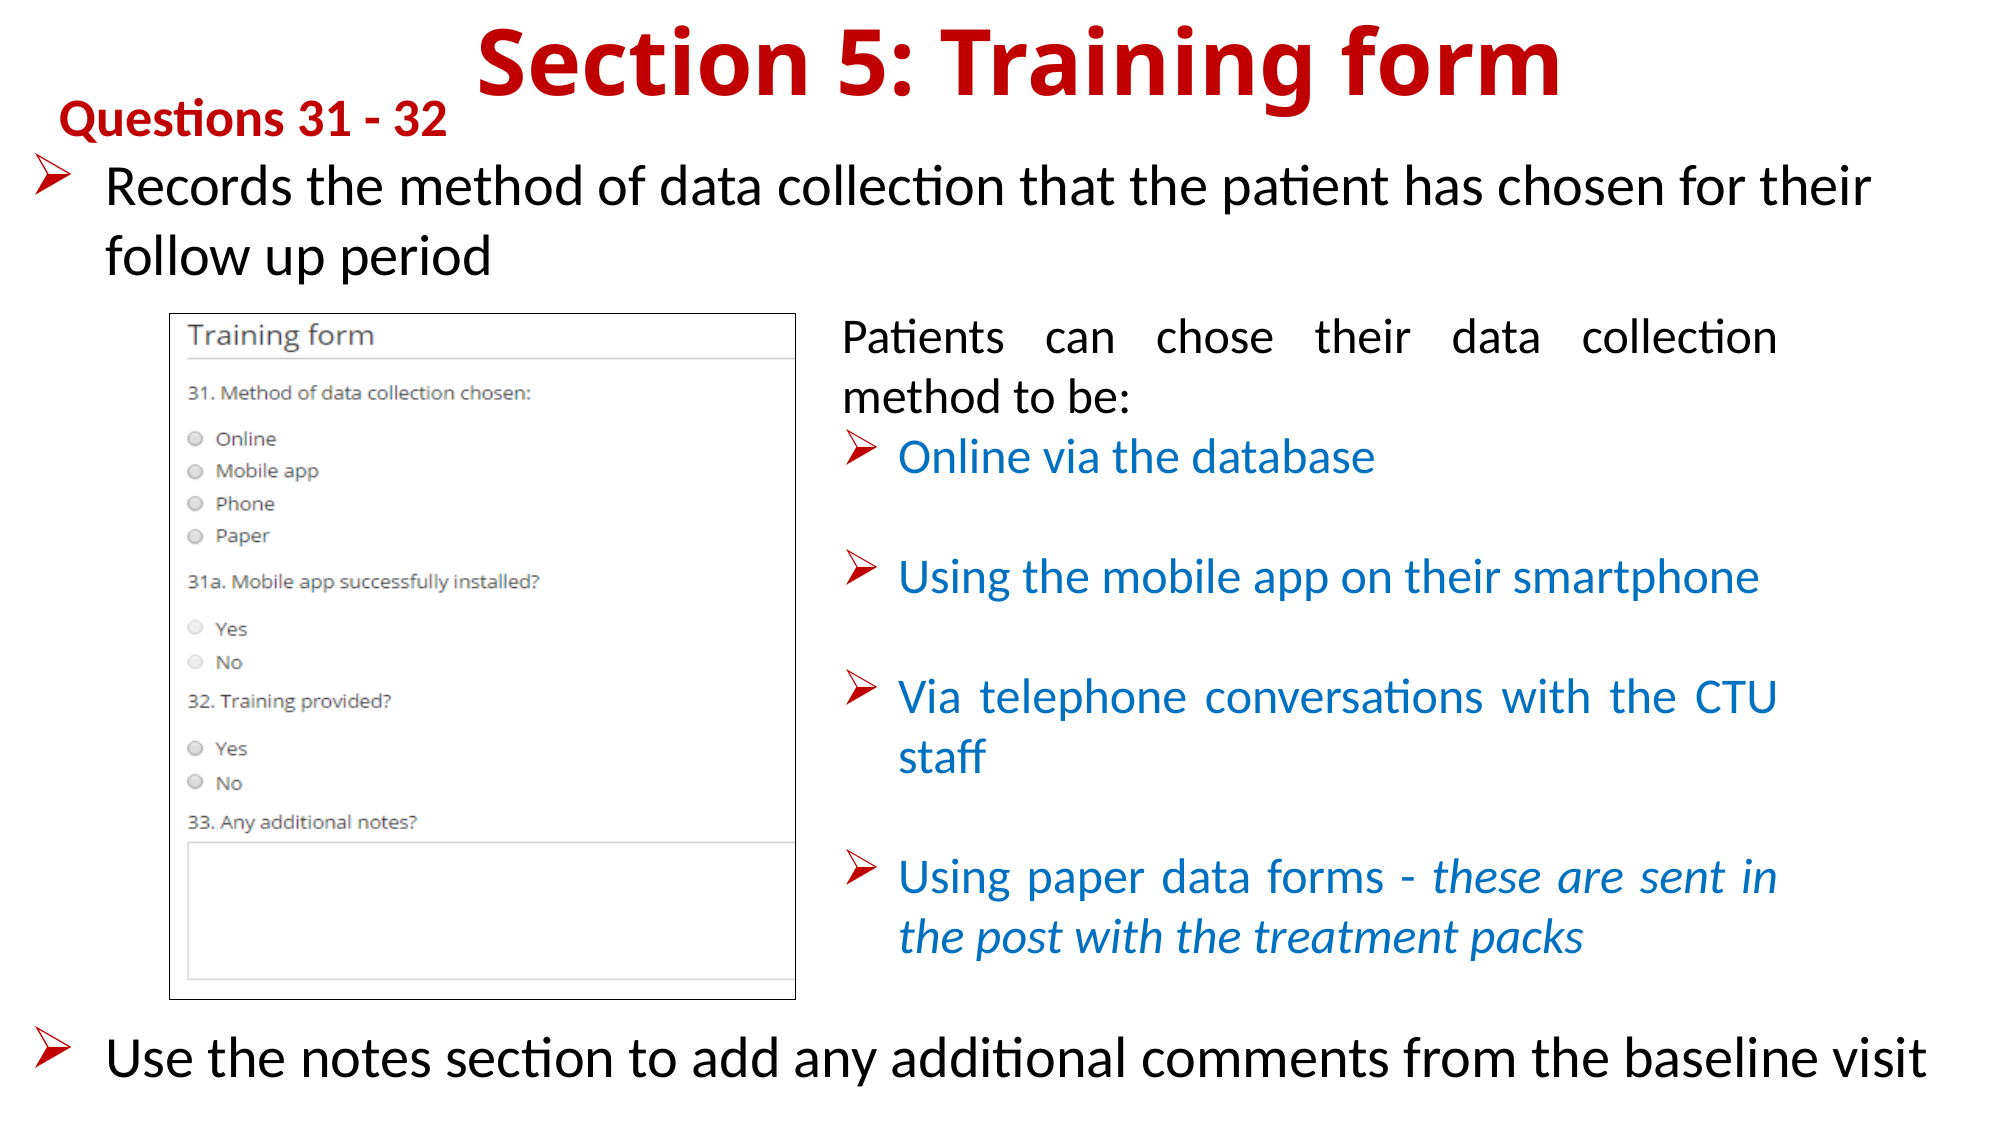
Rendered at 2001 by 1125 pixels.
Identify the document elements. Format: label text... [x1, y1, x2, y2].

picture [169, 313, 795, 1000]
text_box Use the notes section to add any additional comments from the baseline visit [15, 1012, 1974, 1097]
text_box Section 5: Training form [428, 8, 1615, 98]
text_box Patients can chose their data collection method to be: Online via the database Using the mobile app on their smartphone Via telephone conversations with the CTU staff Using paper data forms - these are sent in the post with the treatment packs [827, 296, 1794, 971]
text_box Records the method of data collection that the patient has chosen for their follow up period [15, 139, 2000, 295]
text_box Questions 31 - 32 [44, 75, 464, 156]
